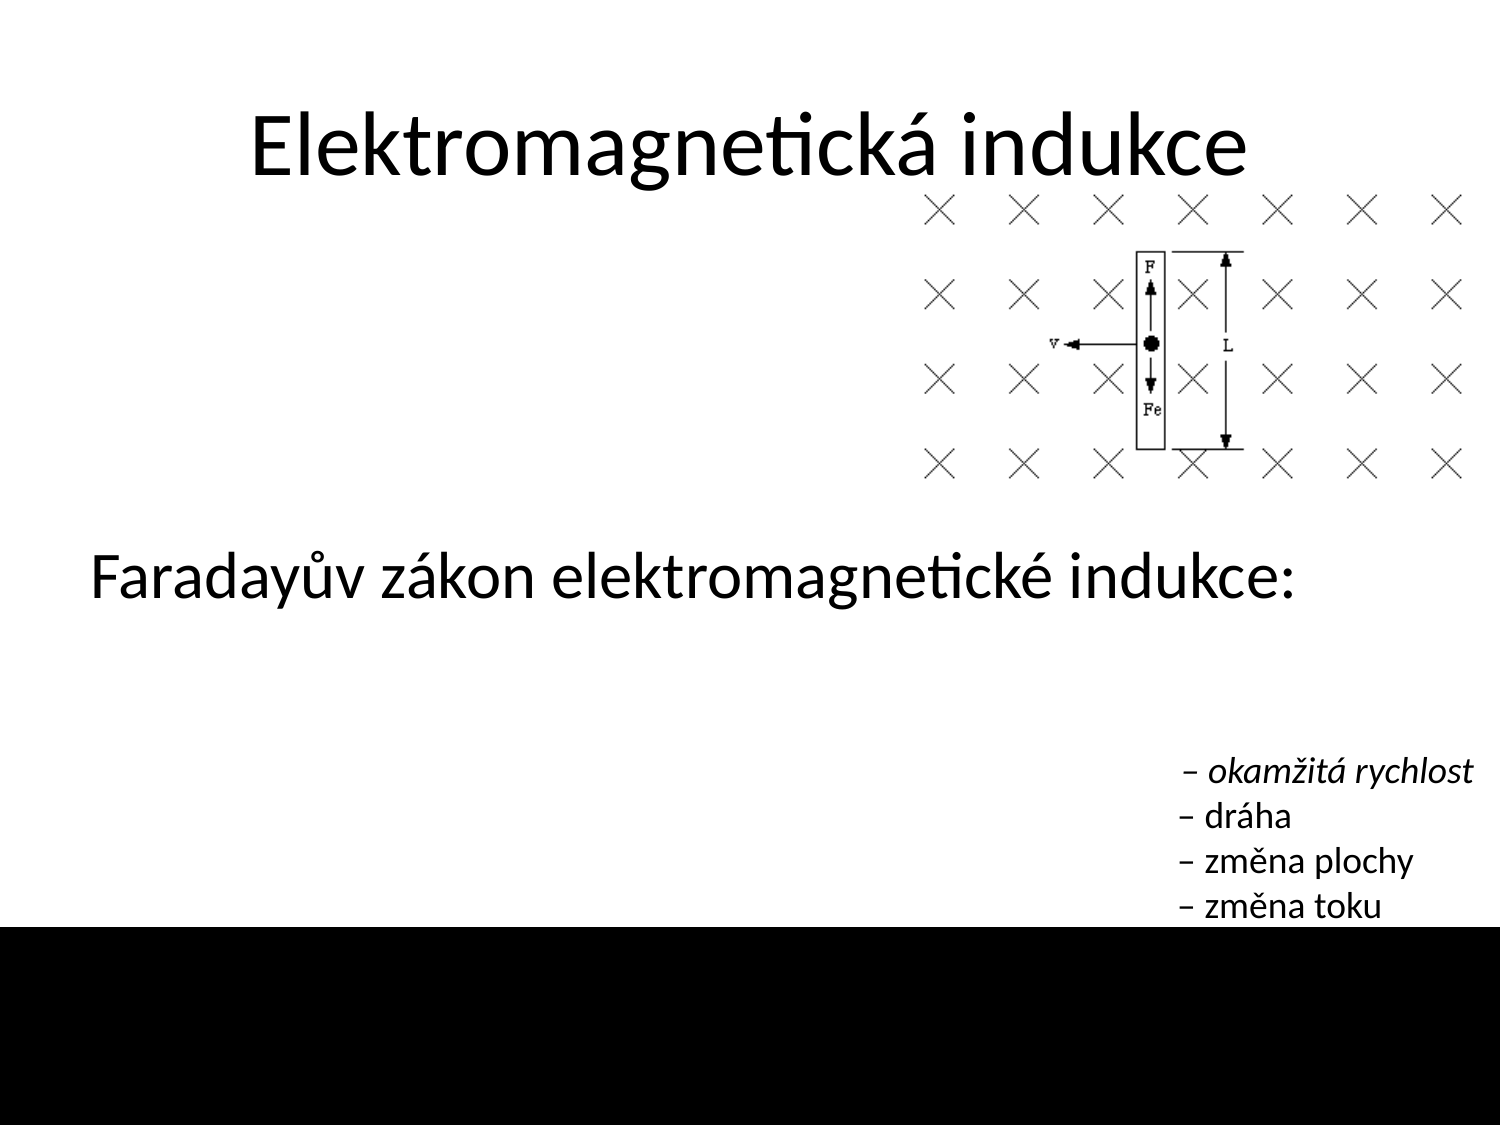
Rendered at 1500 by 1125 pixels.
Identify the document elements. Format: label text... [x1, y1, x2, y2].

picture [914, 184, 1471, 488]
title Elektromagnetická indukce [75, 45, 1425, 233]
text_box [0, 927, 1500, 1125]
